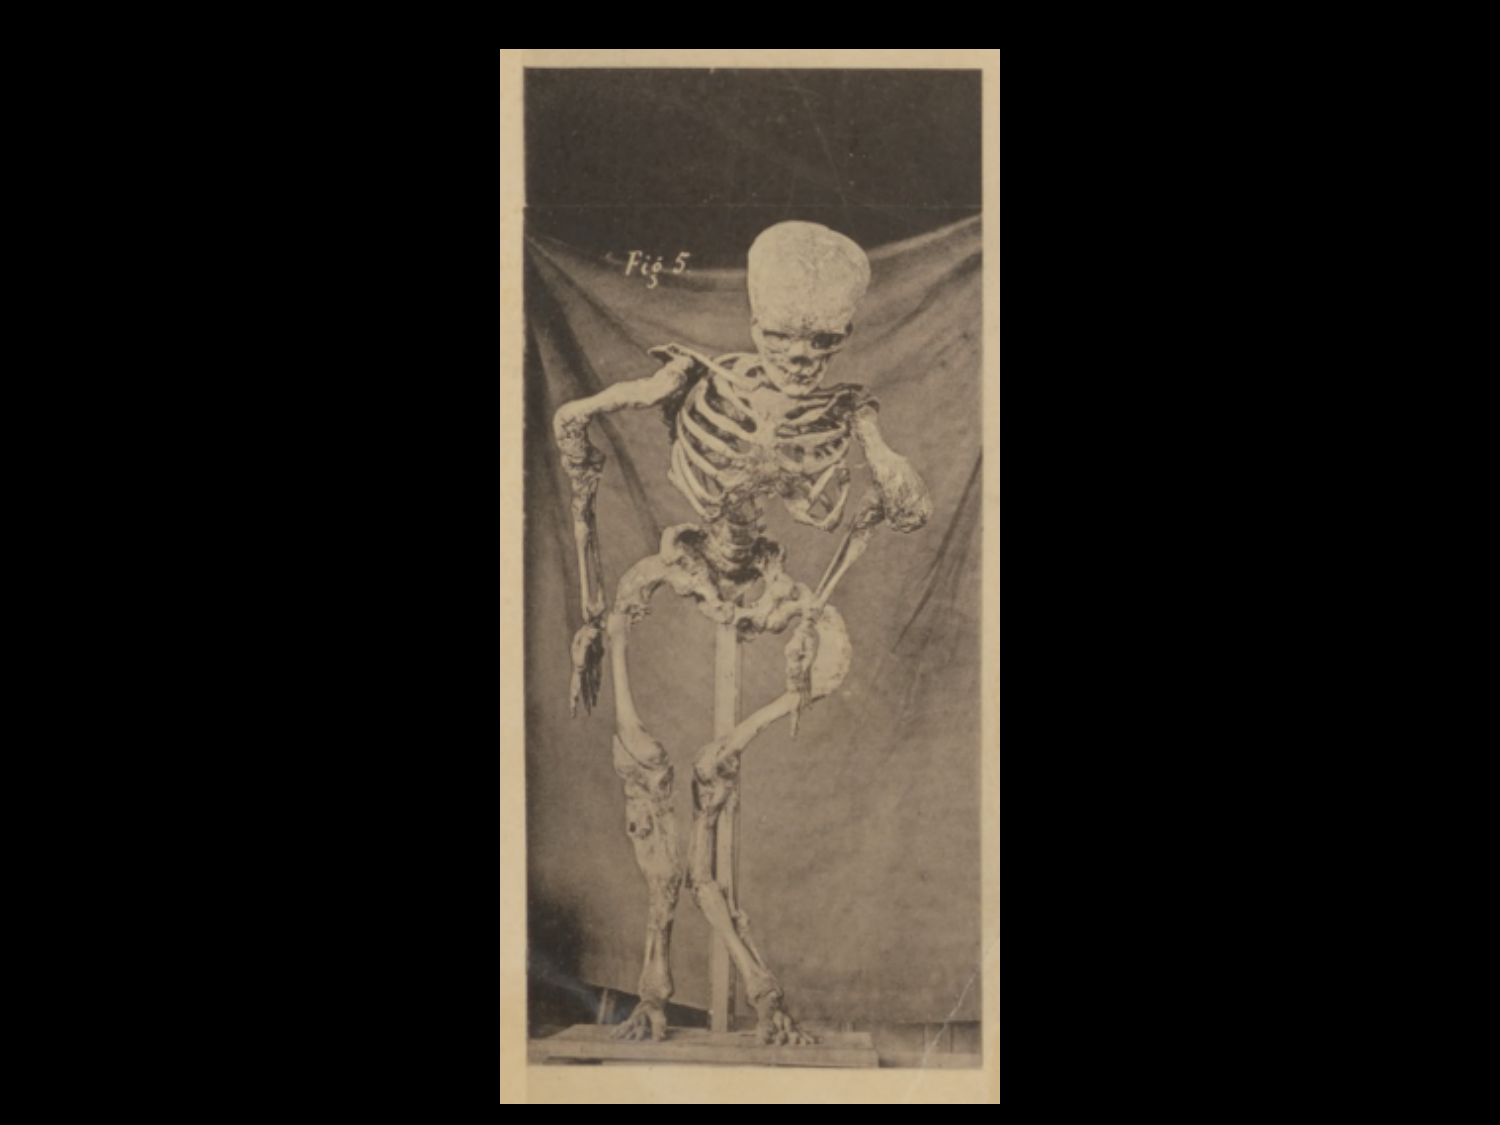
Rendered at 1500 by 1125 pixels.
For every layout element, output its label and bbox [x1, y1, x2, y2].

list [499, 49, 1001, 1104]
